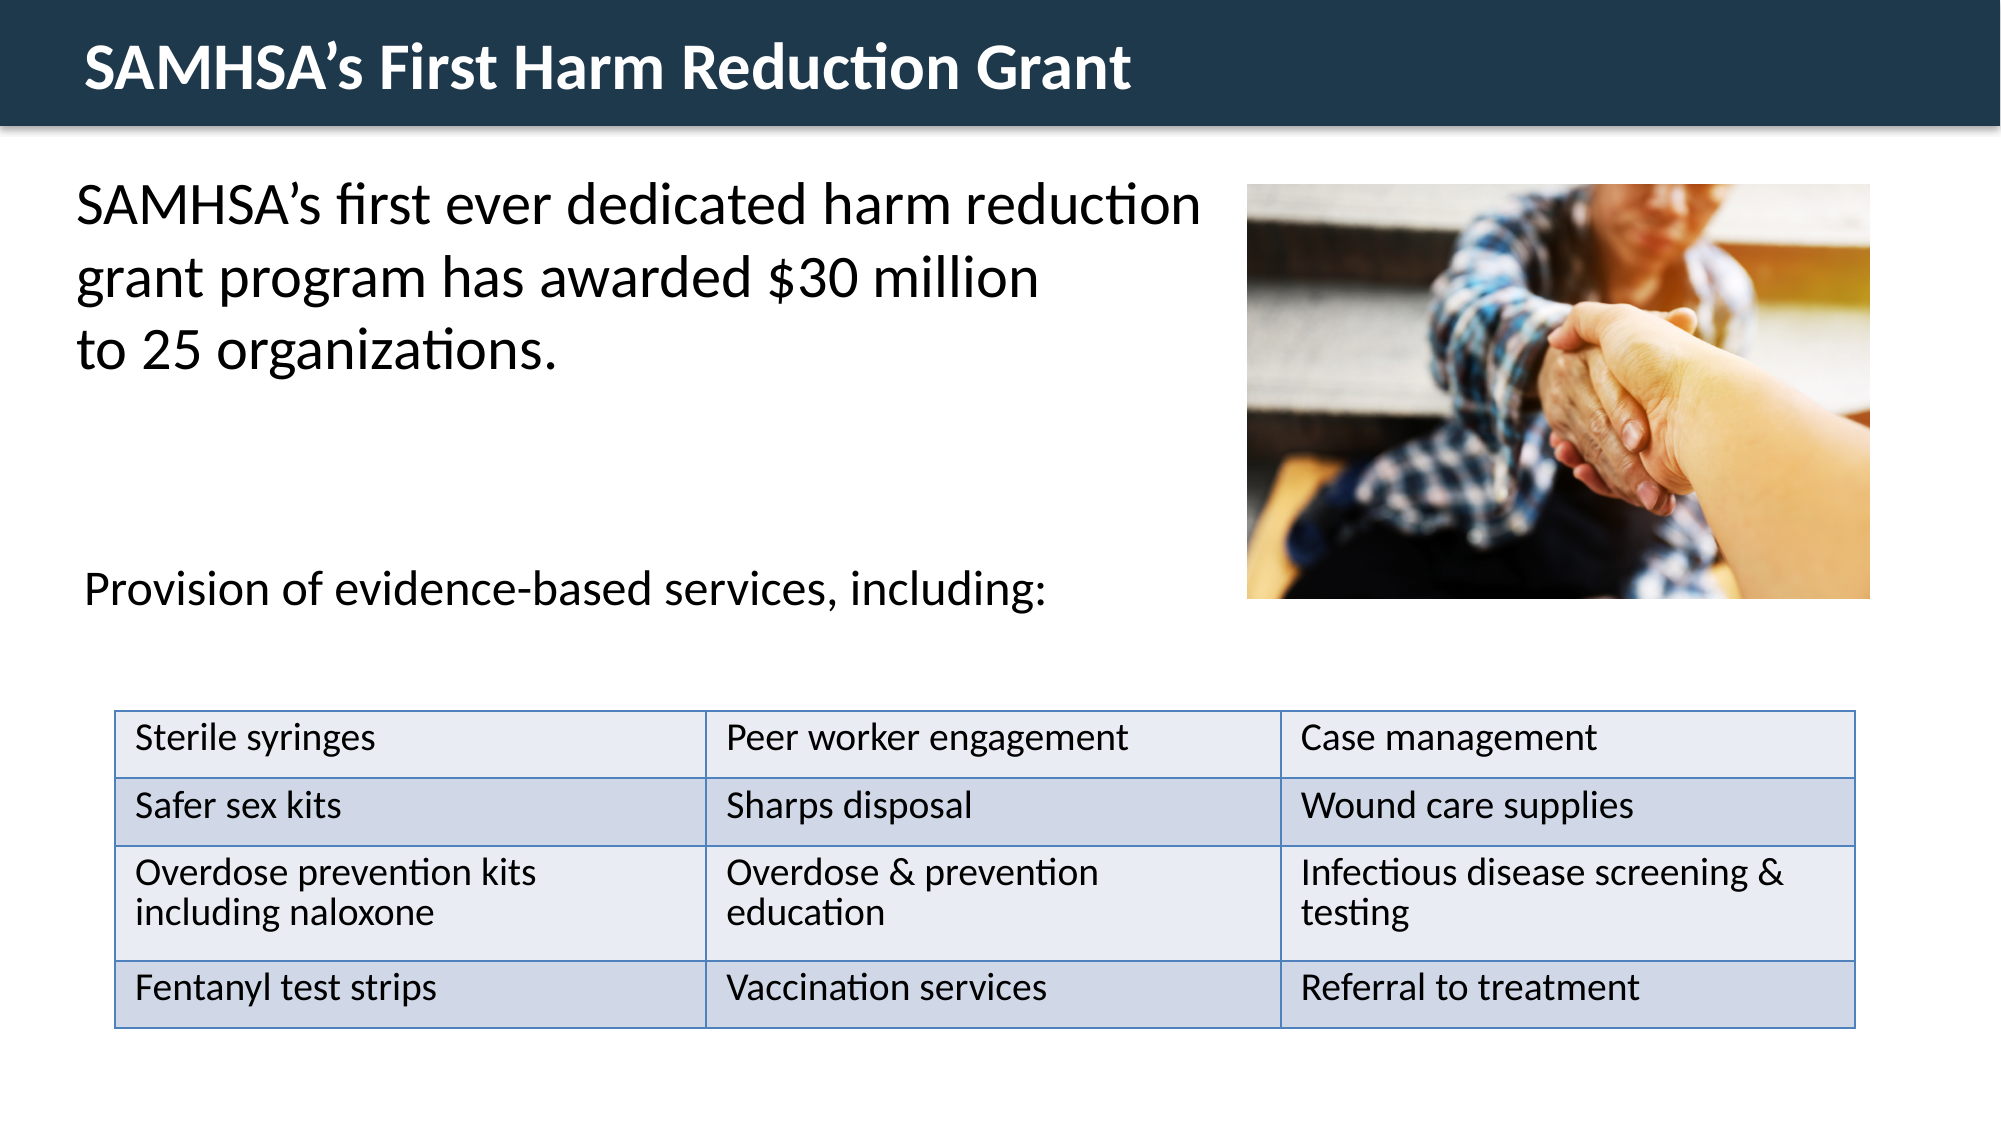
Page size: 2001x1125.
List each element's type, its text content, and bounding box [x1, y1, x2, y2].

table_cell Overdose & prevention education [707, 847, 1280, 960]
table_cell Wound care supplies [1282, 779, 1854, 845]
table_header Peer worker engagement [707, 712, 1280, 777]
table_cell Overdose prevention kits including naloxone [116, 847, 705, 960]
table_cell Referral to treatment [1282, 962, 1854, 1027]
table_cell Vaccination services [707, 962, 1280, 1027]
table_cell Fentanyl test strips [116, 962, 705, 1027]
text_box Provision of evidence-based services, including: [69, 547, 1127, 623]
table_cell Infectious disease screening & testing [1282, 847, 1854, 960]
title SAMHSA’s First Harm Reduction Grant [69, 10, 1900, 115]
table_header Sterile syringes [116, 712, 705, 777]
table_cell Sharps disposal [707, 779, 1280, 845]
table_cell Safer sex kits [116, 779, 705, 845]
picture [1247, 184, 1870, 600]
table_header Case management [1282, 712, 1854, 777]
text_box SAMHSA’s first ever dedicated harm reduction grant program has awarded $30 million to 25 organizations. [61, 156, 1870, 390]
